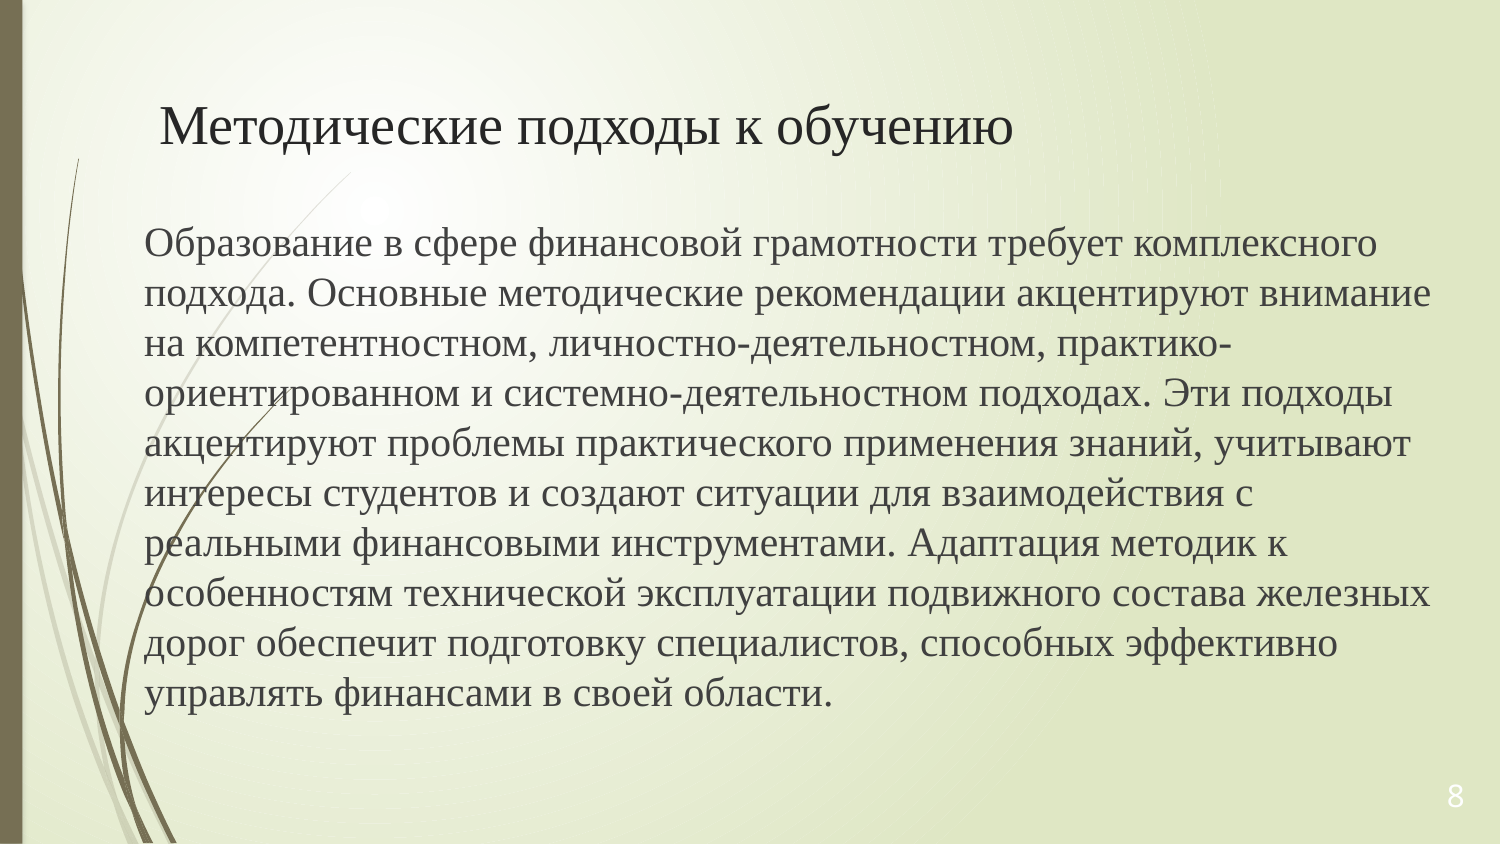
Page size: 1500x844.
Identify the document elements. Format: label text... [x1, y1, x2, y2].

title Методические подходы к обучению [144, 72, 1449, 167]
list Образование в сфере финансовой грамотности требует комплексного подхода. Основные методические рекомендации акцентируют внимание на компетентностном, личностно-деятельностном, практико-ориентированном и системно-деятельностном подходах. Эти подходы акцентируют проблемы практического применения знаний, учитывают интересы студентов и создают ситуации для взаимодействия с реальными финансовыми инструментами. Адаптация методик к особенностям технической эксплуатации подвижного состава железных дорог обеспечит подготовку специалистов, способных эффективно управлять финансами в своей области. [129, 200, 1449, 774]
slide_number 8 [1389, 764, 1480, 830]
